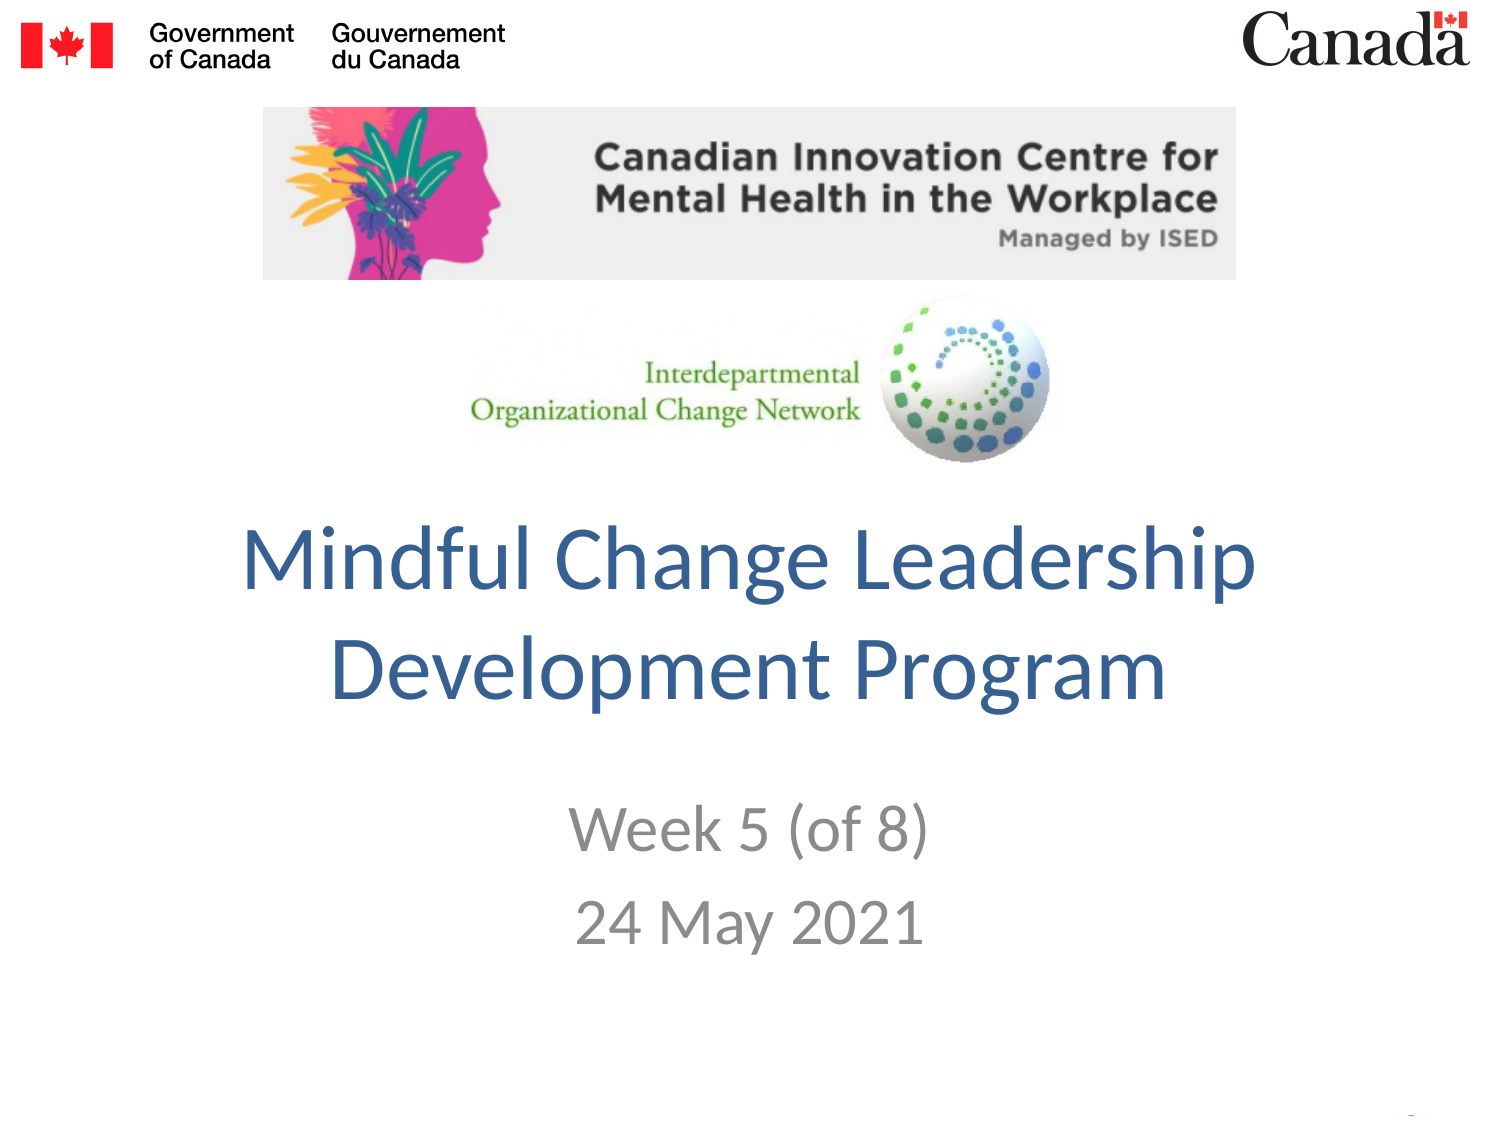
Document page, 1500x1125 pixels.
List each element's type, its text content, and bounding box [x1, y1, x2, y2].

title Mindful Change Leadership Development Program [112, 487, 1388, 729]
picture [18, 18, 510, 73]
subtitle Week 5 (of 8) 24 May 2021 [225, 777, 1275, 1002]
picture [263, 107, 1236, 280]
picture [466, 291, 1059, 467]
picture [1243, 11, 1470, 66]
